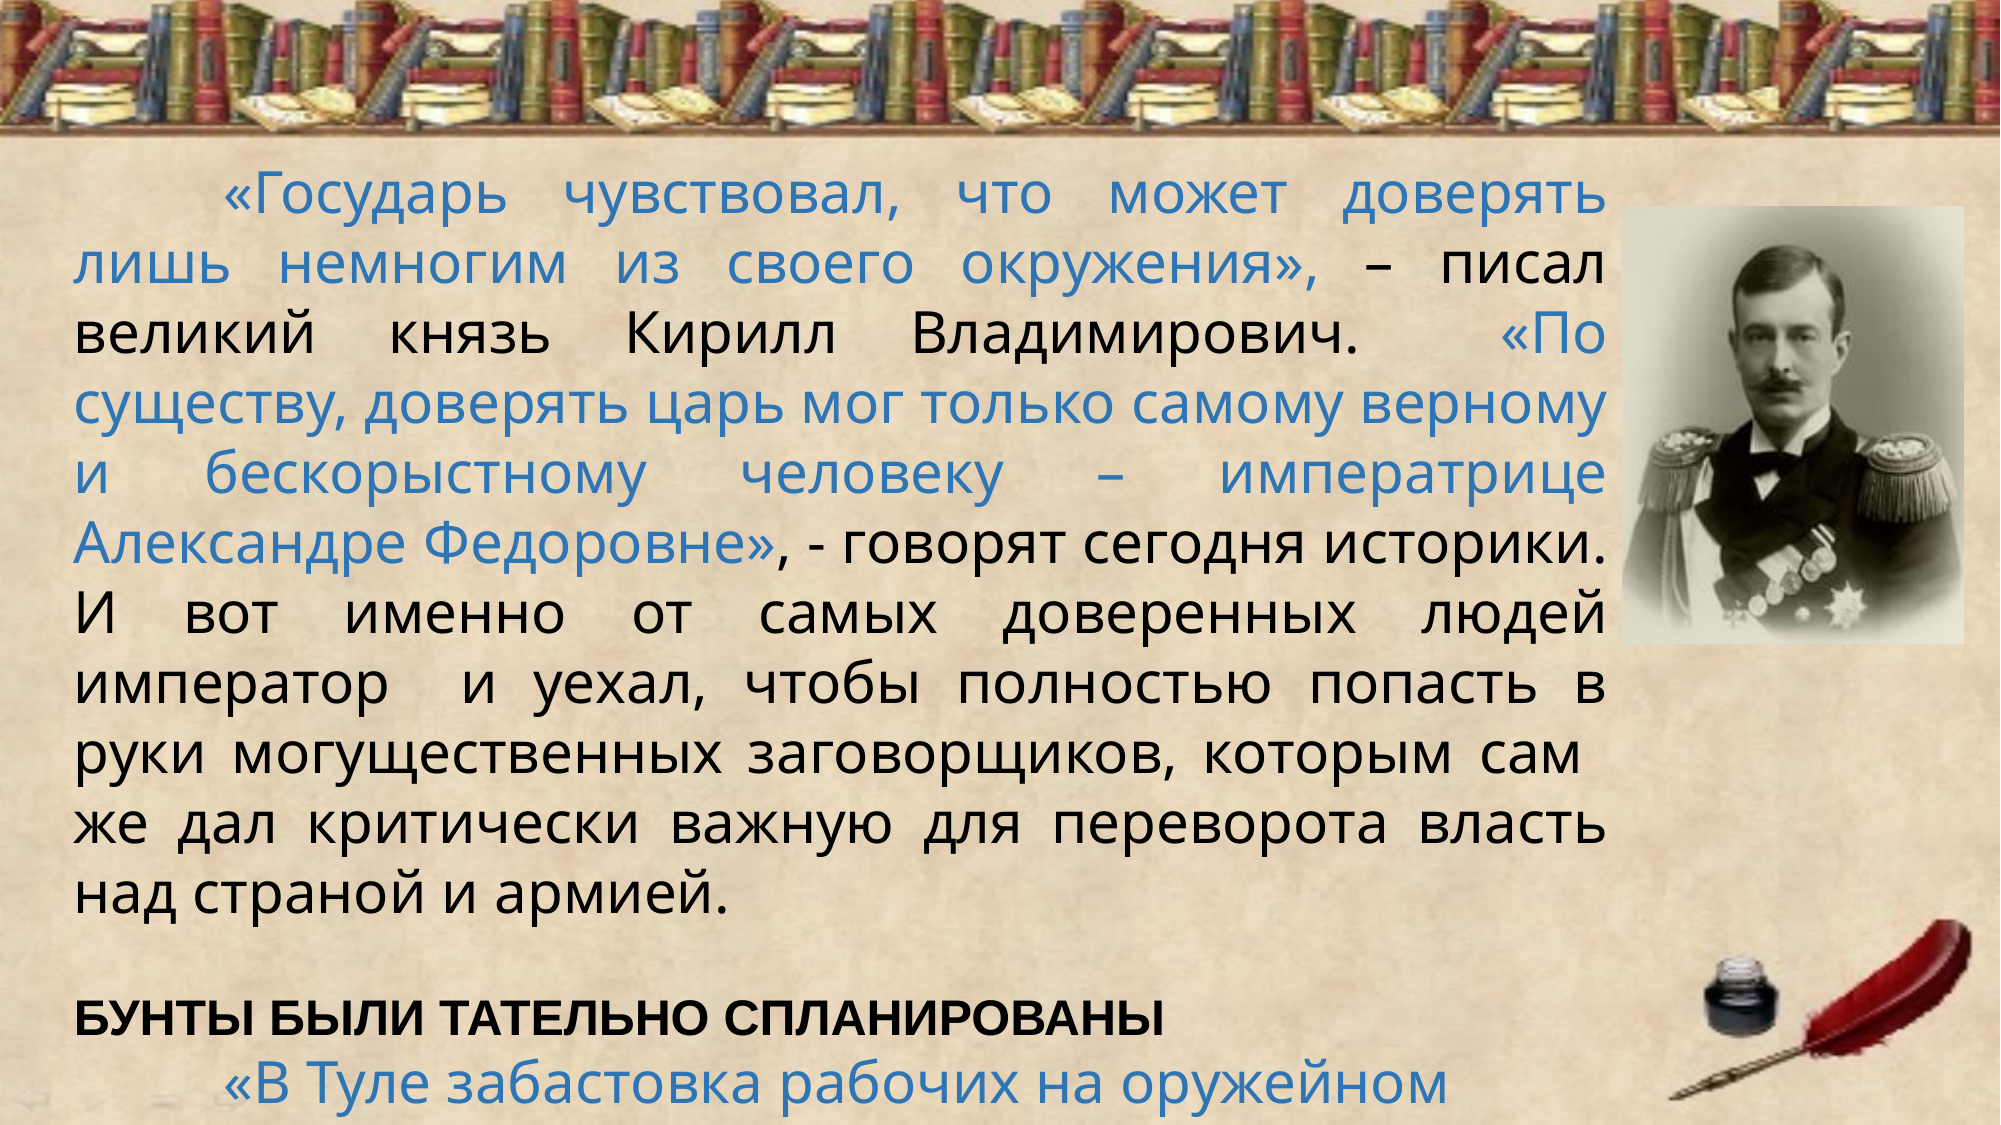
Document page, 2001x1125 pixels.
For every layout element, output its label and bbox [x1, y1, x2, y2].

picture [1622, 206, 1964, 644]
list [0, 0, 2000, 1125]
